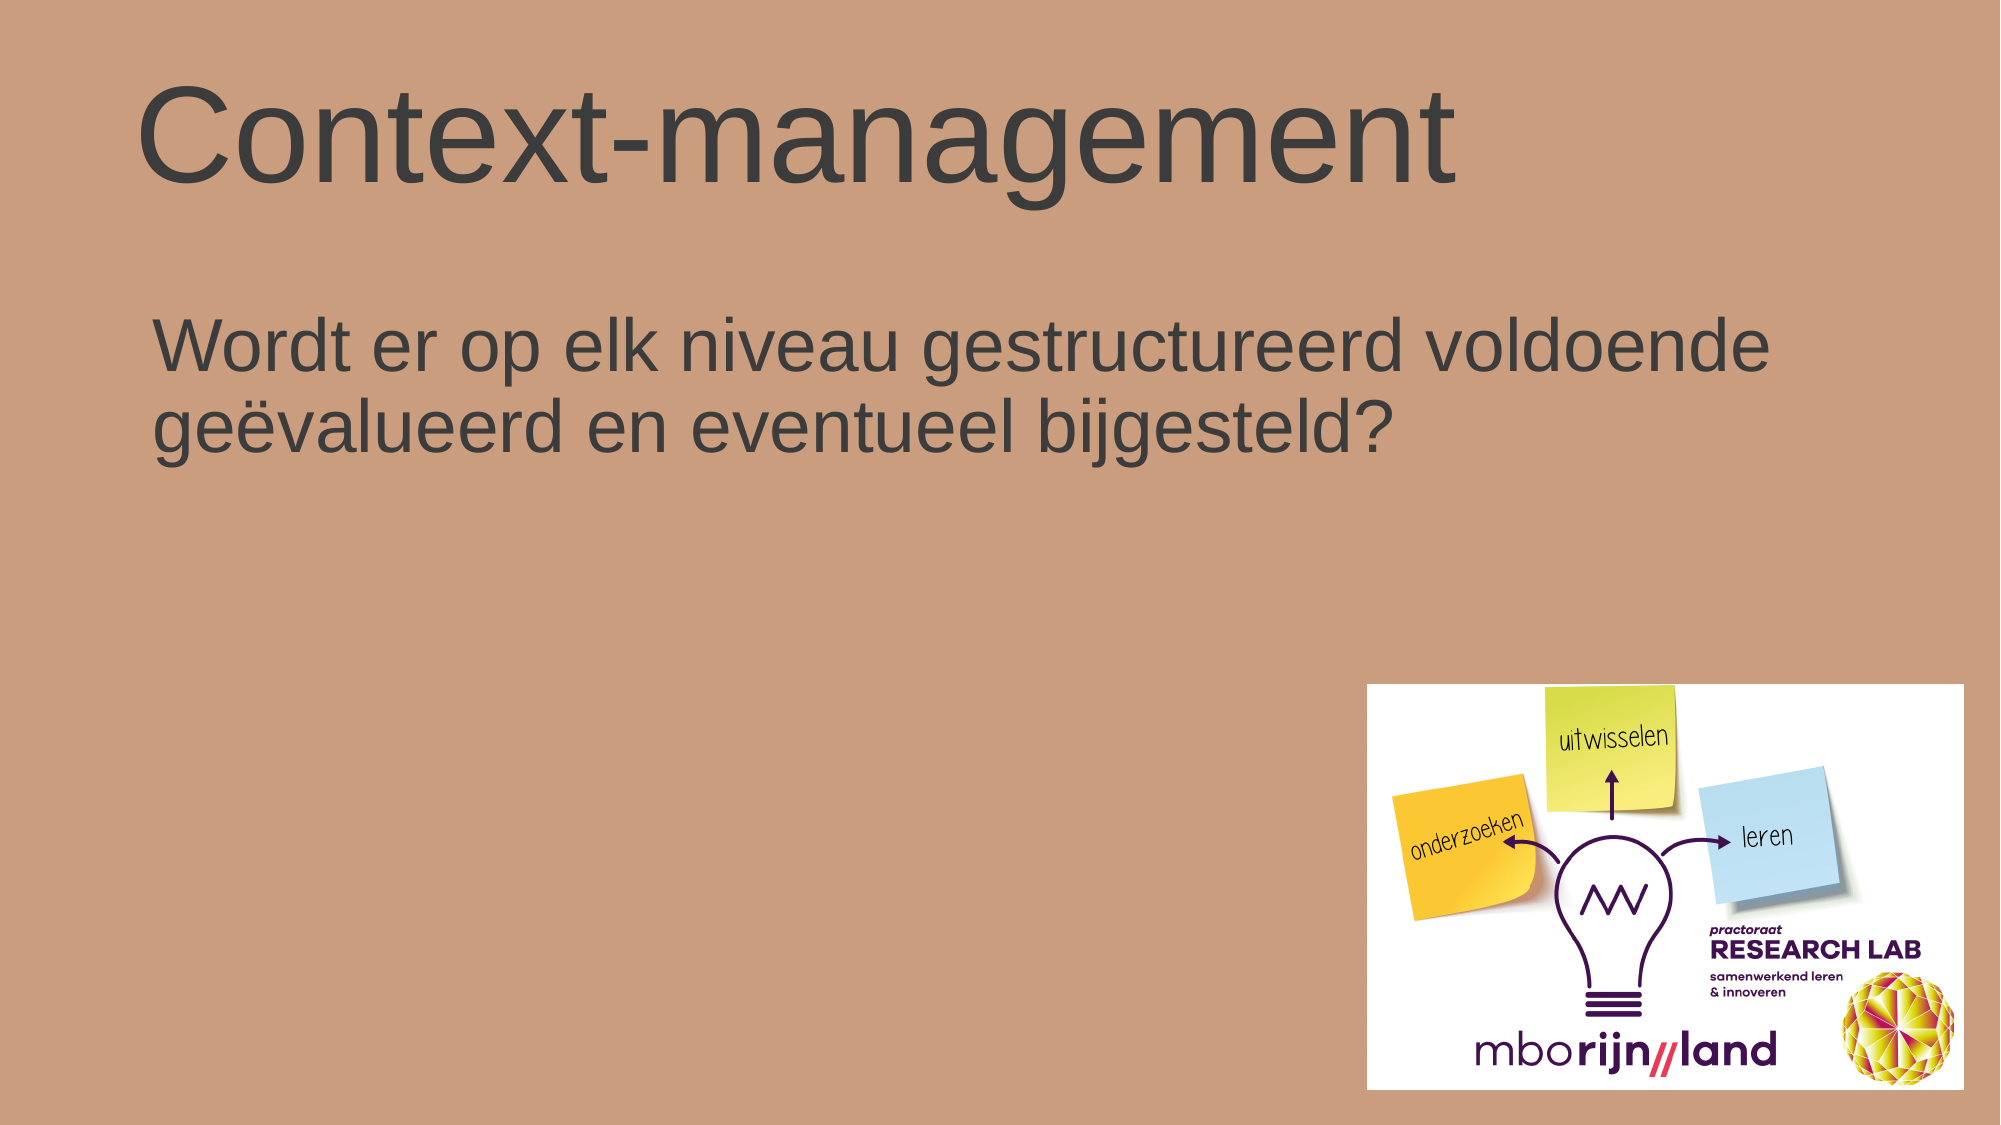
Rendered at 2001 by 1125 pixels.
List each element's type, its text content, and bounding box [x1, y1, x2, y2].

list Wordt er op elk niveau gestructureerd voldoende geëvalueerd en eventueel bijgesteld? [137, 299, 1863, 1014]
title Context-management [119, 111, 1845, 330]
picture [1367, 684, 1964, 1090]
